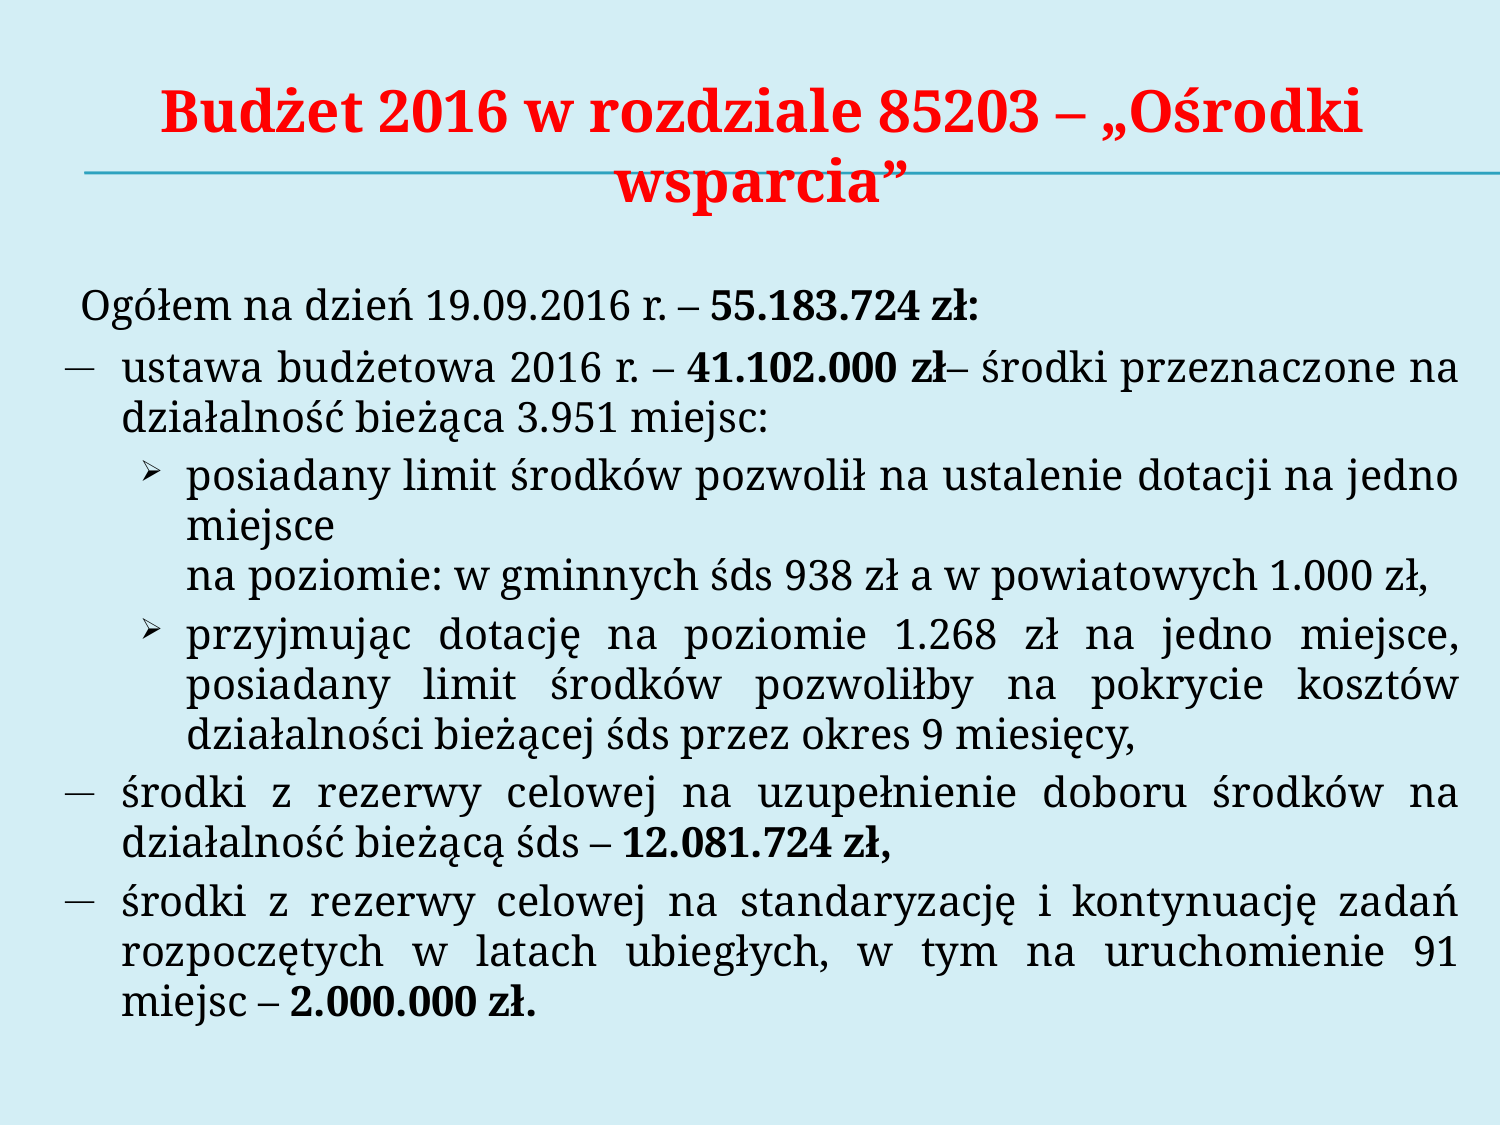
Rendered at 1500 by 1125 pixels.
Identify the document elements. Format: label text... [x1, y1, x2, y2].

list Ogółem na dzień 19.09.2016 r. – 55.183.724 zł: ustawa budżetowa 2016 r. – 41.102.000 zł– środki przeznaczone na działalność bieżąca 3.951 miejsc: posiadany limit środków pozwolił na ustalenie dotacji na jedno miejsce na poziomie: w gminnych śds 938 zł a w powiatowych 1.000 zł, przyjmując dotację na poziomie 1.268 zł na jedno miejsce, posiadany limit środków pozwoliłby na pokrycie kosztów działalności bieżącej śds przez okres 9 miesięcy, środki z rezerwy celowej na uzupełnienie doboru środków na działalność bieżącą śds – 12.081.724 zł, środki z rezerwy celowej na standaryzację i kontynuację zadań rozpoczętych w latach ubiegłych, w tym na uruchomienie 91 miejsc – 2.000.000 zł. [50, 254, 1475, 998]
title Budżet 2016 w rozdziale 85203 – „Ośrodki wsparcia” [50, 75, 1475, 213]
